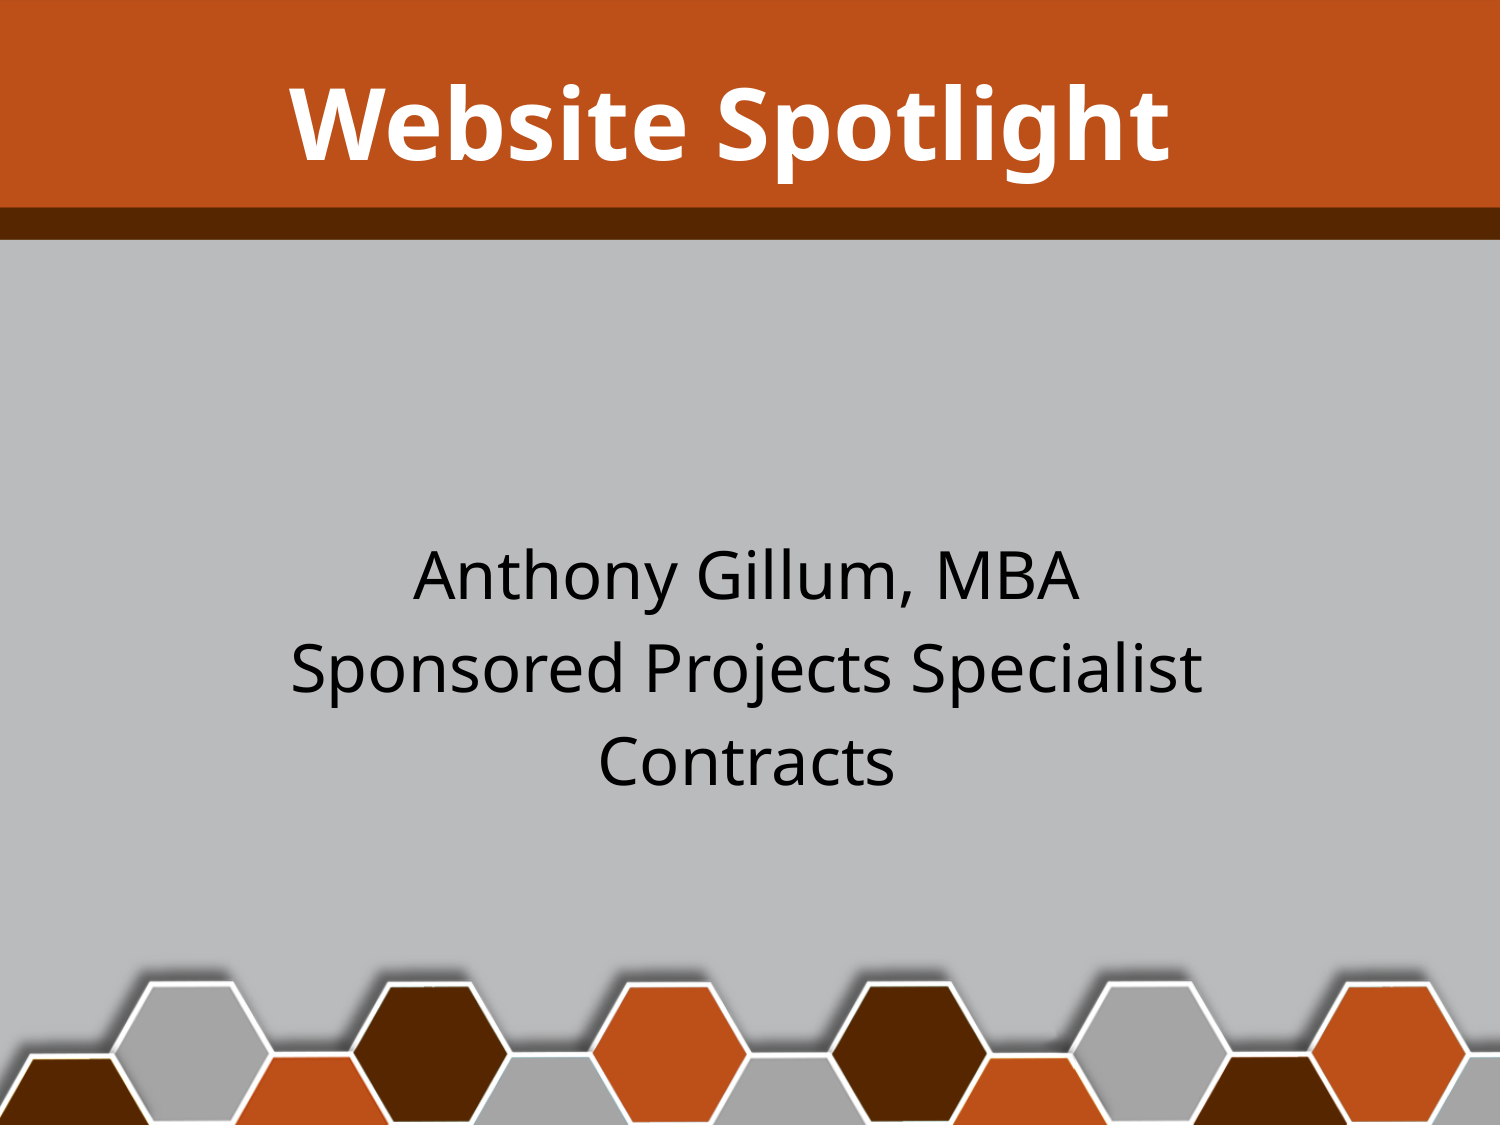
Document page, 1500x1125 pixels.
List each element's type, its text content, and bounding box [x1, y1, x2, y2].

picture [0, 0, 1500, 1125]
subtitle Anthony Gillum, MBA Sponsored Projects Specialist Contracts [99, 525, 1395, 813]
title Website Spotlight [37, 0, 1425, 242]
